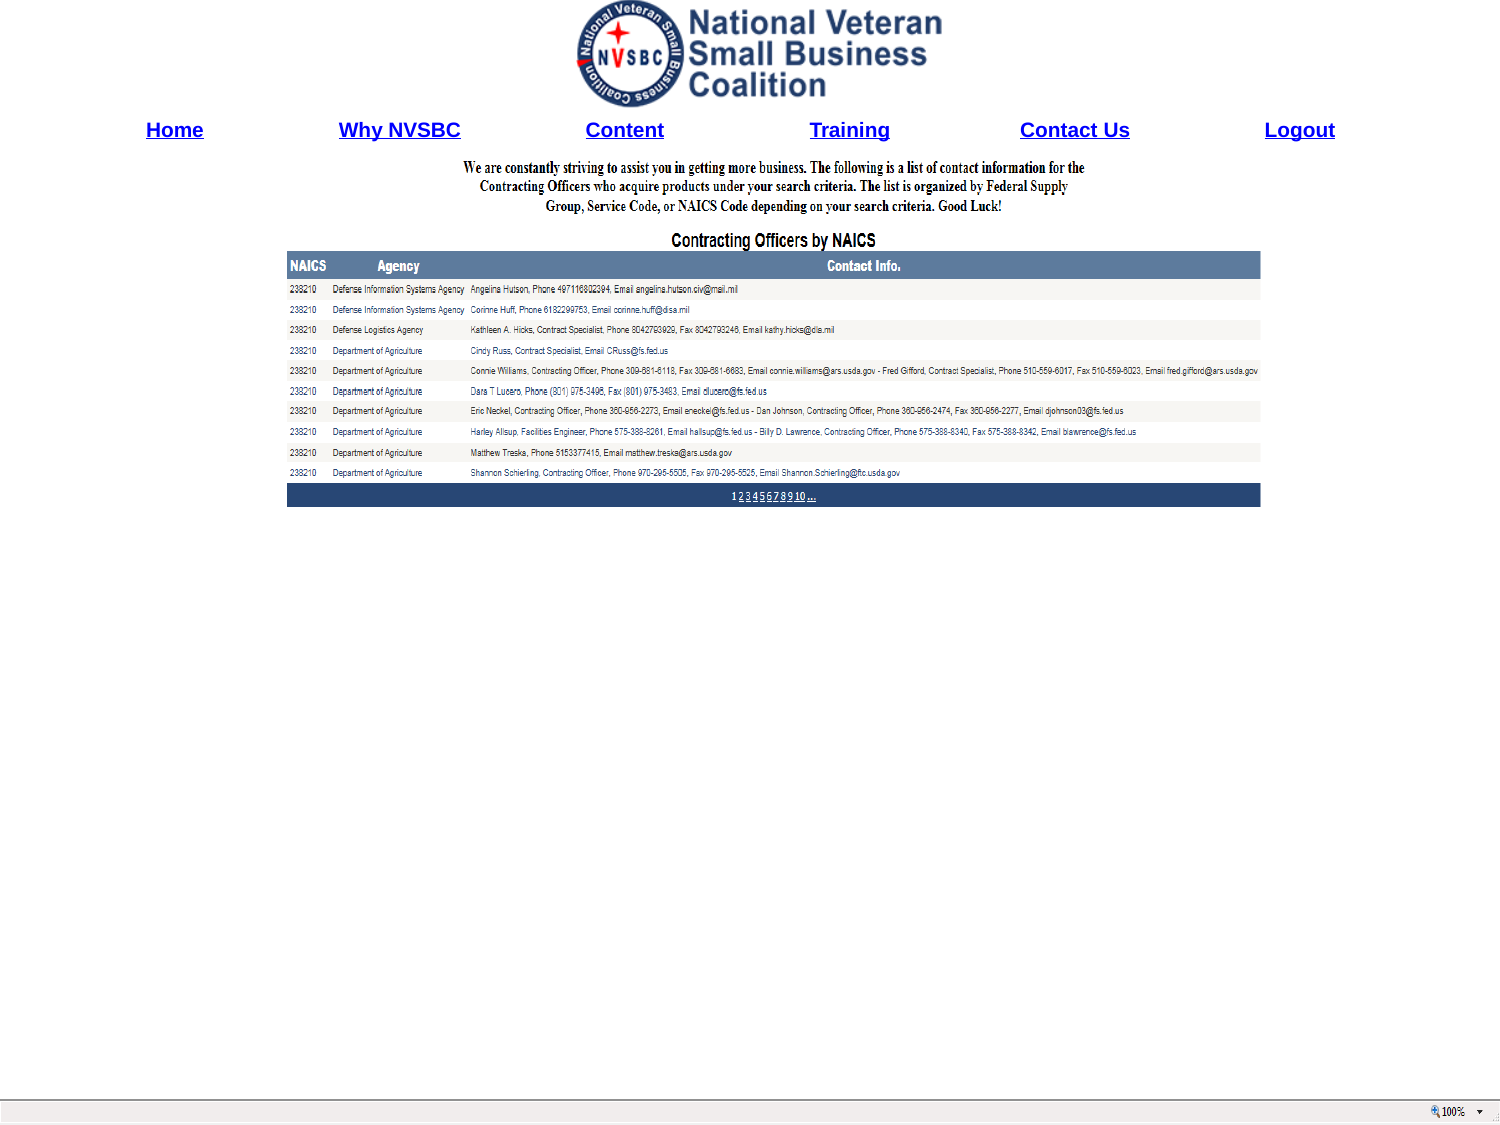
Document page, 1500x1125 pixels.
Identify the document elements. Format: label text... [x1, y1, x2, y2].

table_header Why NVSBC [287, 117, 512, 143]
picture [574, 0, 948, 109]
table_header Logout [1187, 117, 1412, 143]
table_header Home [62, 117, 287, 143]
table_header Contact Us [962, 117, 1187, 143]
table_header Content [512, 117, 737, 143]
picture [0, 149, 1500, 1125]
table_header Training [737, 117, 962, 143]
